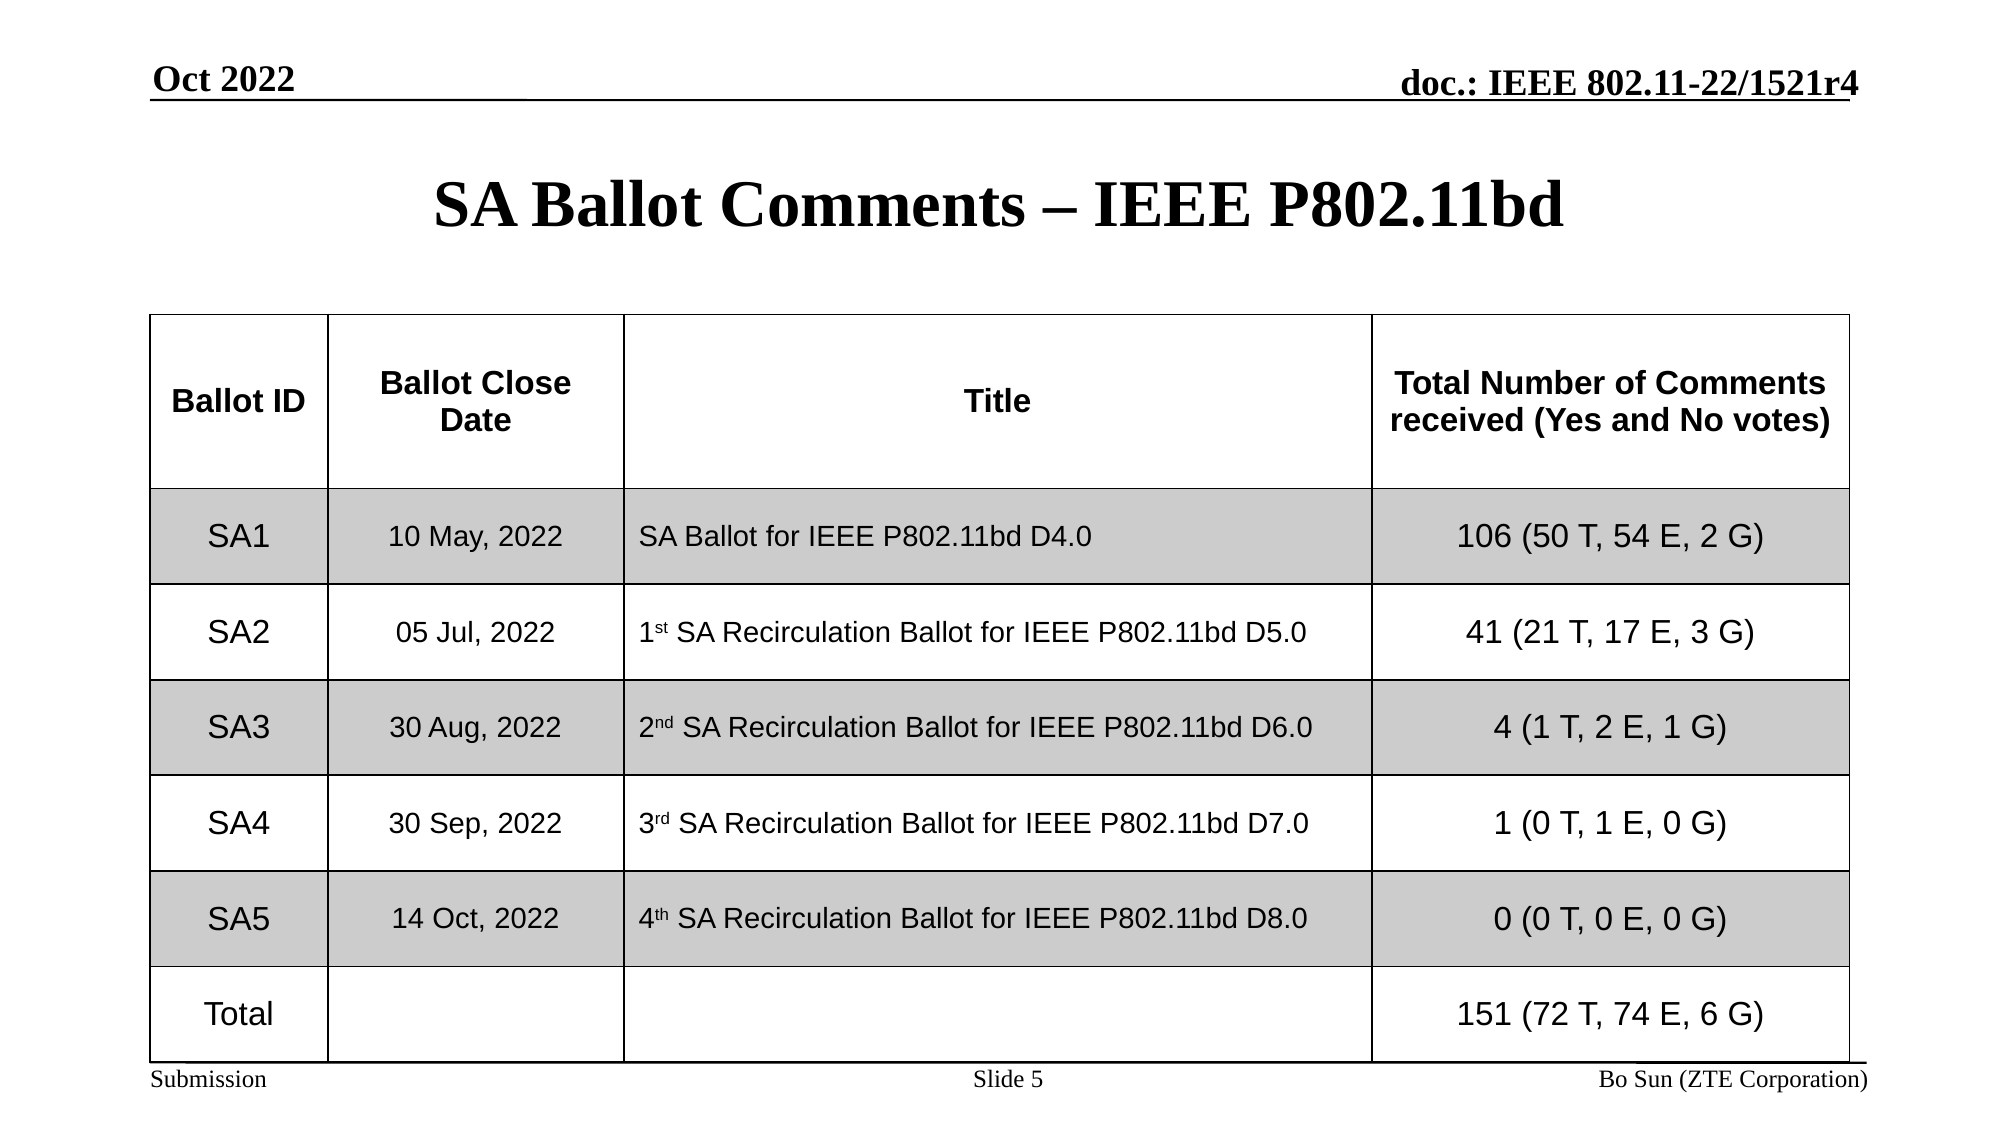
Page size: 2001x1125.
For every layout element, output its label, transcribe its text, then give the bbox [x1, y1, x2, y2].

table_cell SA5 [151, 872, 327, 966]
table_header Title [625, 315, 1371, 488]
table_cell 151 (72 T, 74 E, 6 G) [1373, 967, 1849, 1061]
table_cell SA1 [151, 489, 327, 583]
table_cell 14 Oct, 2022 [329, 872, 623, 966]
table_cell 30 Aug, 2022 [329, 681, 623, 774]
table_cell 4 (1 T, 2 E, 1 G) [1373, 681, 1849, 774]
table_cell 106 (50 T, 54 E, 2 G) [1373, 489, 1849, 583]
table_header Total Number of Comments received (Yes and No votes) [1373, 315, 1849, 488]
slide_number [152, 54, 563, 100]
table_cell 2nd SA Recirculation Ballot for IEEE P802.11bd D6.0 [625, 681, 1371, 774]
table_cell 1st SA Recirculation Ballot for IEEE P802.11bd D5.0 [625, 585, 1371, 679]
table_cell SA2 [151, 585, 327, 679]
table_cell 41 (21 T, 17 E, 3 G) [1373, 585, 1849, 679]
table_cell 10 May, 2022 [329, 489, 623, 583]
table_cell Total [151, 967, 327, 1061]
table_cell SA Ballot for IEEE P802.11bd D4.0 [625, 489, 1371, 583]
table_header Ballot Close Date [329, 315, 623, 488]
table_cell 3rd SA Recirculation Ballot for IEEE P802.11bd D7.0 [625, 776, 1371, 870]
table_cell 1 (0 T, 1 E, 0 G) [1373, 776, 1849, 870]
title SA Ballot Comments – IEEE P802.11bd [149, 112, 1850, 288]
table_cell 05 Jul, 2022 [329, 585, 623, 679]
table_cell SA3 [151, 681, 327, 774]
table_cell 30 Sep, 2022 [329, 776, 623, 870]
table_cell SA4 [151, 776, 327, 870]
table_cell 4th SA Recirculation Ballot for IEEE P802.11bd D8.0 [625, 872, 1371, 966]
footer Bo Sun (ZTE Corporation) [1171, 1061, 1869, 1093]
slide_number Slide 5 [950, 1063, 1067, 1123]
table_cell 0 (0 T, 0 E, 0 G) [1373, 872, 1849, 966]
table_header Ballot ID [151, 315, 327, 488]
table_cell [625, 967, 1371, 1061]
table_cell [329, 967, 623, 1061]
